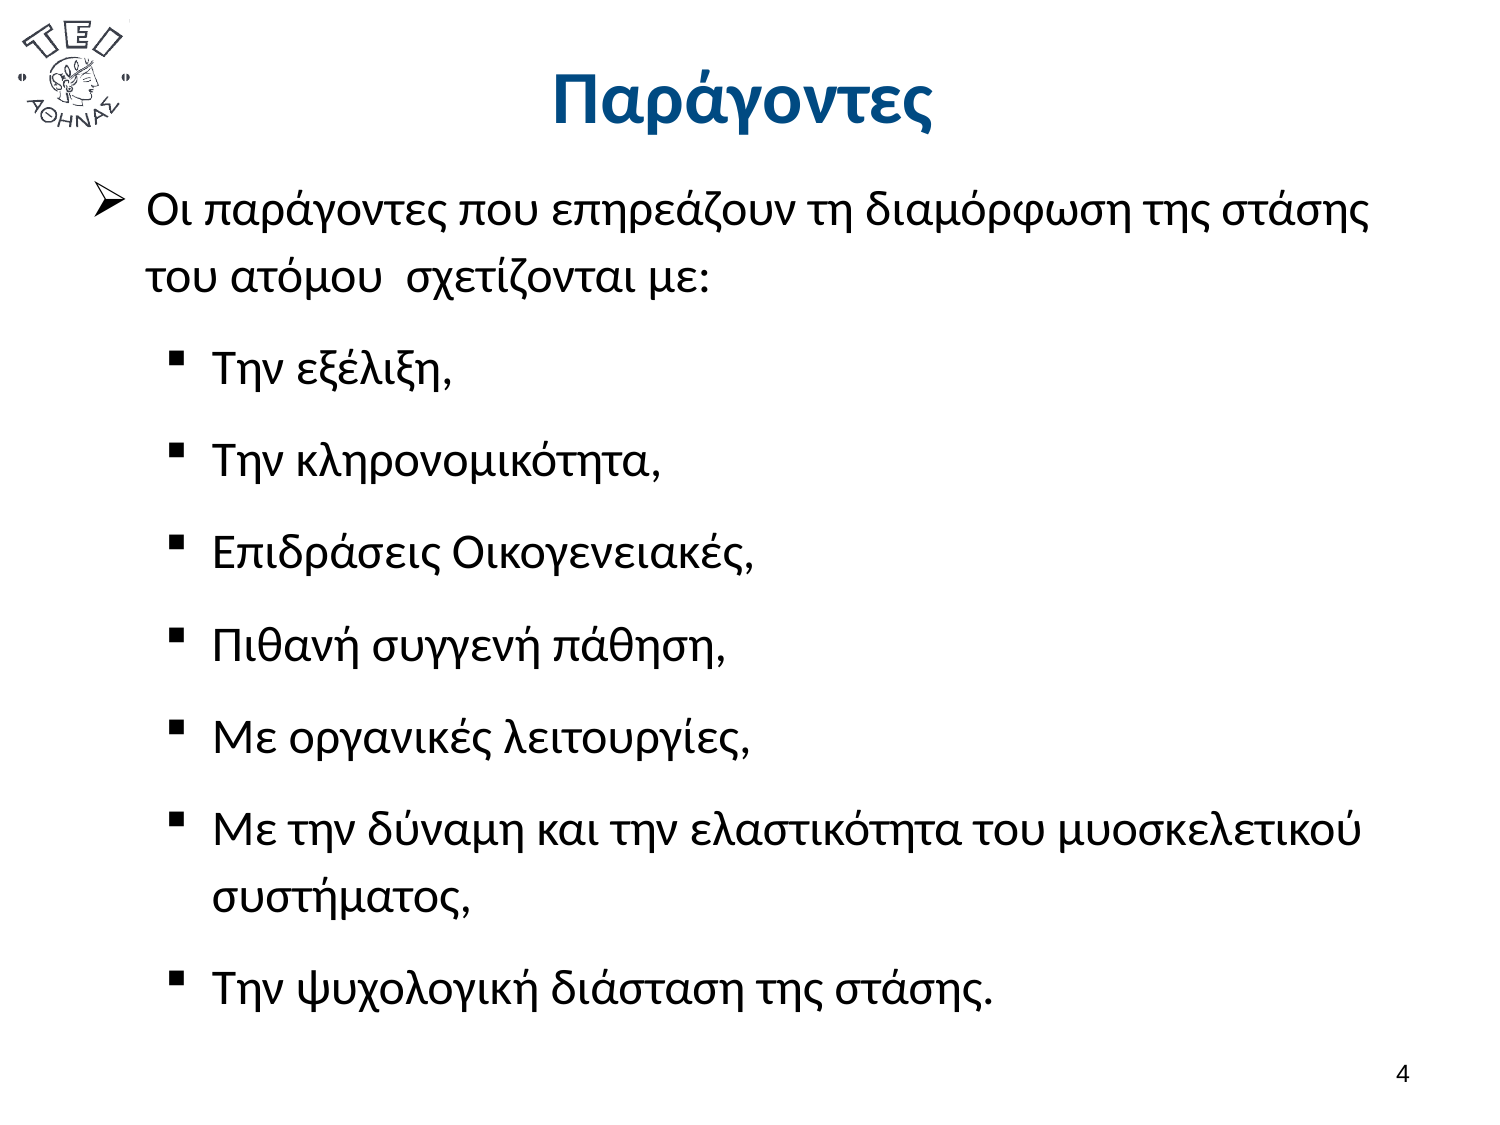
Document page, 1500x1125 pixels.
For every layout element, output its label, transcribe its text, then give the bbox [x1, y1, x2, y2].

slide_number 3 [1074, 1042, 1425, 1103]
title Παράγοντες [76, 19, 1427, 169]
list Οι παράγοντες που επηρεάζουν τη διαμόρφωση της στάσης του ατόμου σχετίζονται με: Την εξέλιξη, Την κληρονομικότητα, Επιδράσεις Οικογενειακές, Πιθανή συγγενή πάθηση, Με οργανικές λειτουργίες, Με την δύναμη και την ελαστικότητα του μυοσκελετικού συστήματος, Την ψυχολογική διάσταση της στάσης. [75, 160, 1425, 1059]
picture [17, 19, 76, 133]
